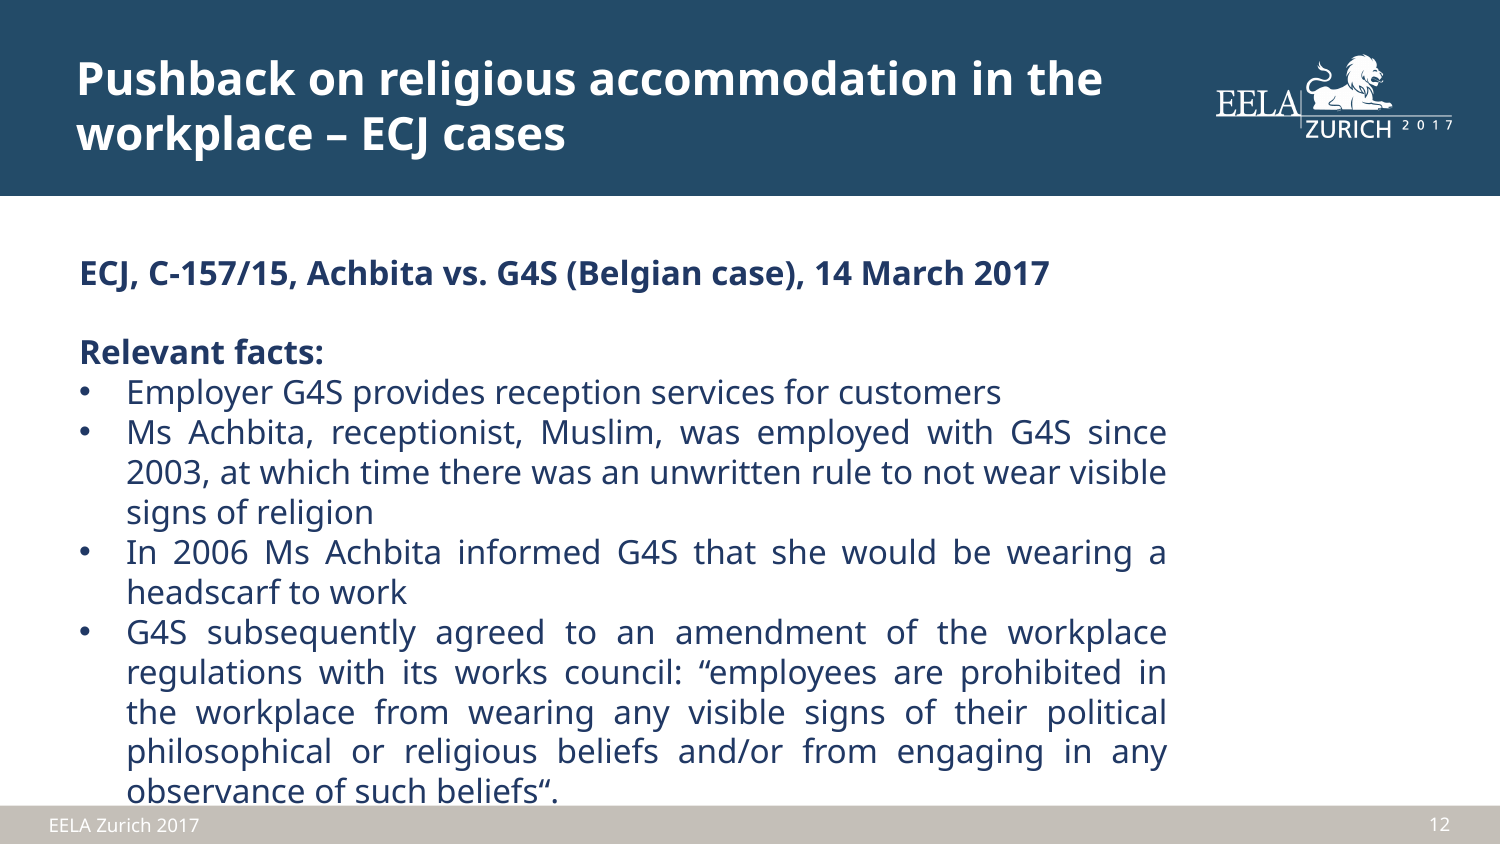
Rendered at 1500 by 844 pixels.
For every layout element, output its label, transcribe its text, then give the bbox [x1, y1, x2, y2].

text_box Pushback on religious accommodation in the workplace – ECJ cases [61, 42, 1184, 167]
text_box ECJ, C-157/15, Achbita vs. G4S (Belgian case), 14 March 2017 Relevant facts: Employer G4S provides reception services for customers Ms Achbita, receptionist, Muslim, was employed with G4S since 2003, at which time there was an unwritten rule to not wear visible signs of religion In 2006 Ms Achbita informed G4S that she would be wearing a headscarf to work G4S subsequently agreed to an amendment of the workplace regulations with its works council: “employees are prohibited in the workplace from wearing any visible signs of their political philosophical or religious beliefs and/or from engaging in any observance of such beliefs“. [64, 244, 1184, 844]
picture [1216, 54, 1452, 138]
slide_number 12 [1127, 803, 1466, 844]
